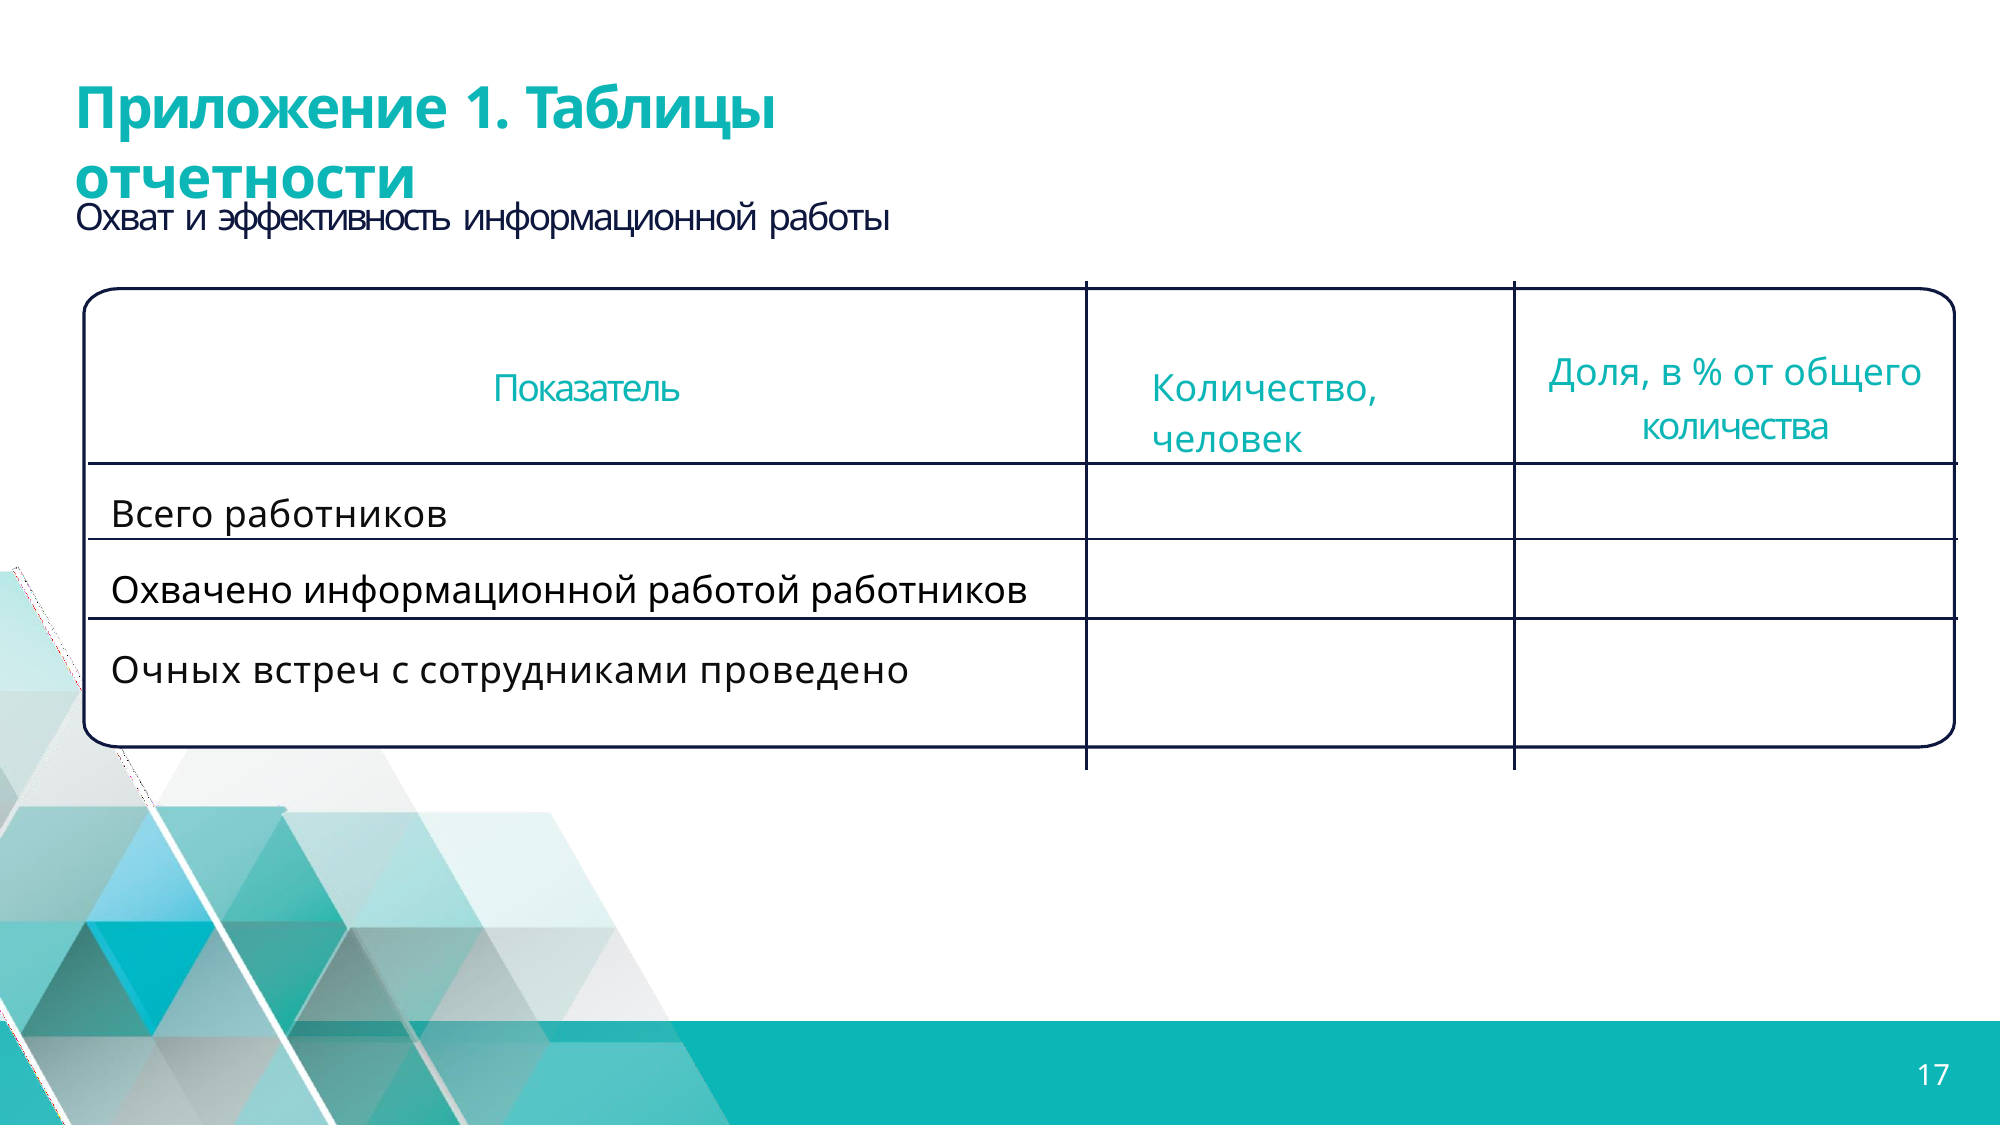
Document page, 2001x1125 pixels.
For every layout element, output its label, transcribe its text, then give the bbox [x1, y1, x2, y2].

text_box Охват и эффективность информационной работы [72, 191, 1016, 239]
title Приложение 1. Таблицы отчетности [72, 67, 1125, 258]
table_header Доля, в % от общего количества [1516, 281, 1958, 286]
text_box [82, 287, 1957, 749]
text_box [0, 496, 2000, 1125]
